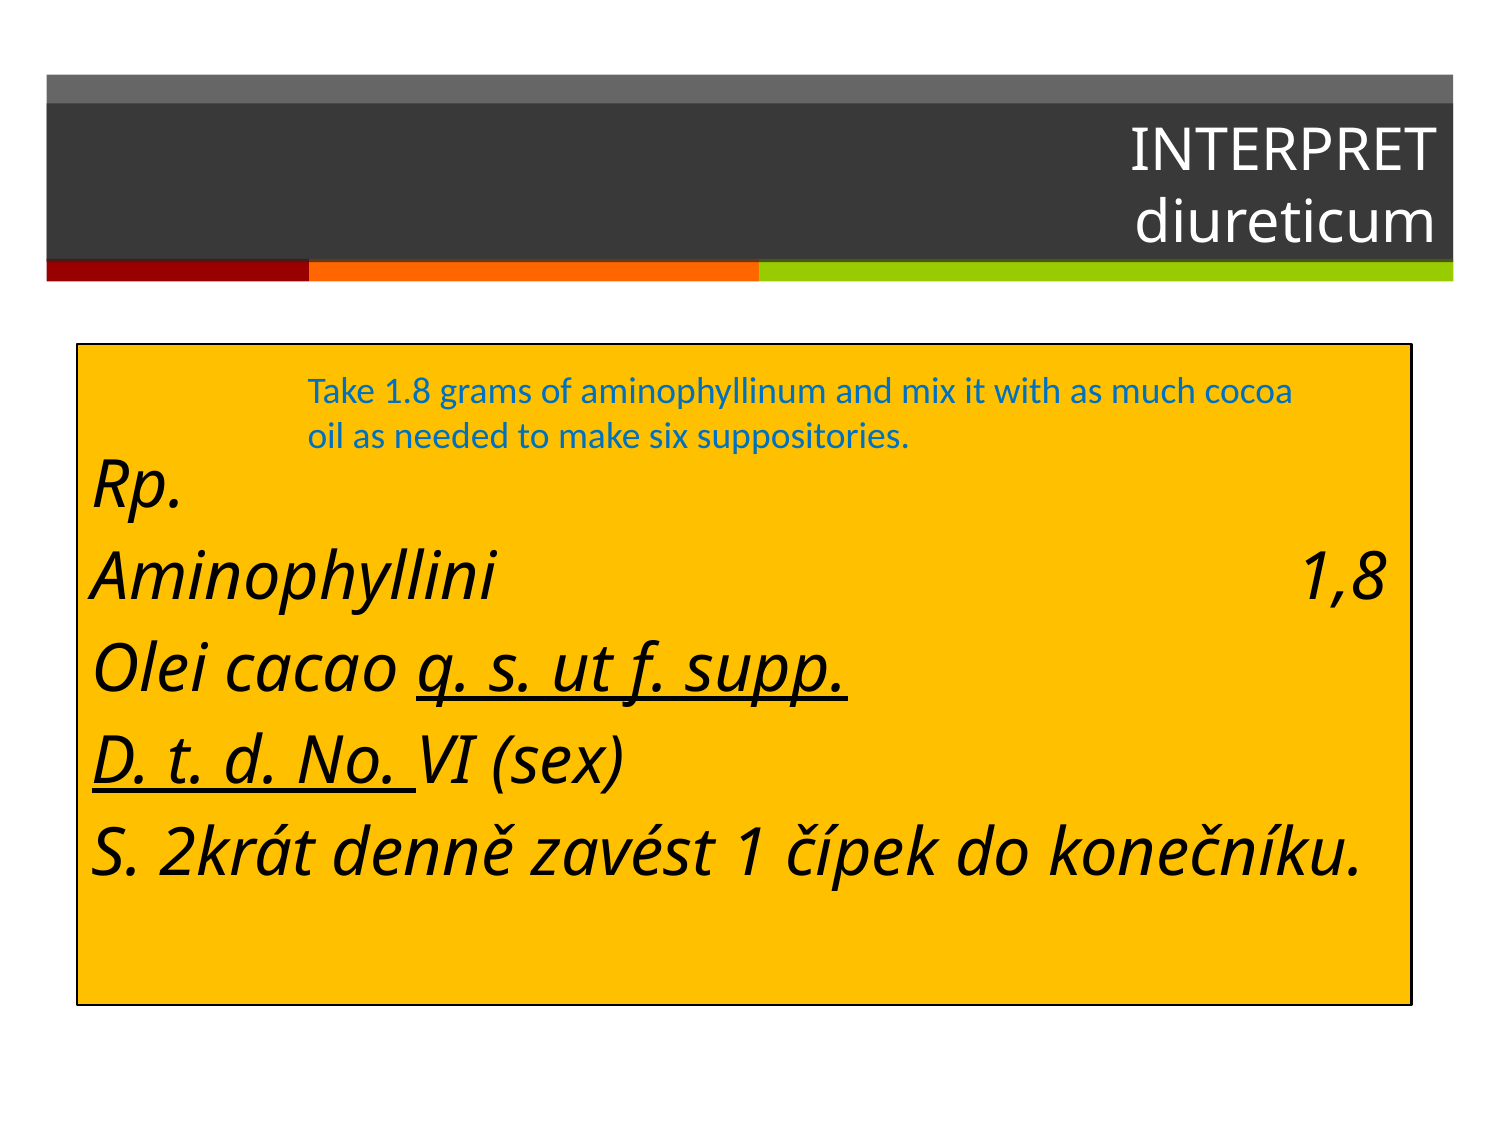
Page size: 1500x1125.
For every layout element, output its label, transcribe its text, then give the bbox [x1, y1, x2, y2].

text_box Rp. Aminophyllini 1,8 Olei cacao q. s. ut f. supp. D. t. d. No. VI (sex) S. 2krát denně zavést 1 čípek do konečníku. [76, 343, 1412, 1006]
title INTERPRET diureticum [46, 103, 1454, 263]
text_box Take 1.8 grams of aminophyllinum and mix it with as much cocoa oil as needed to make six suppositories. [292, 359, 1314, 464]
